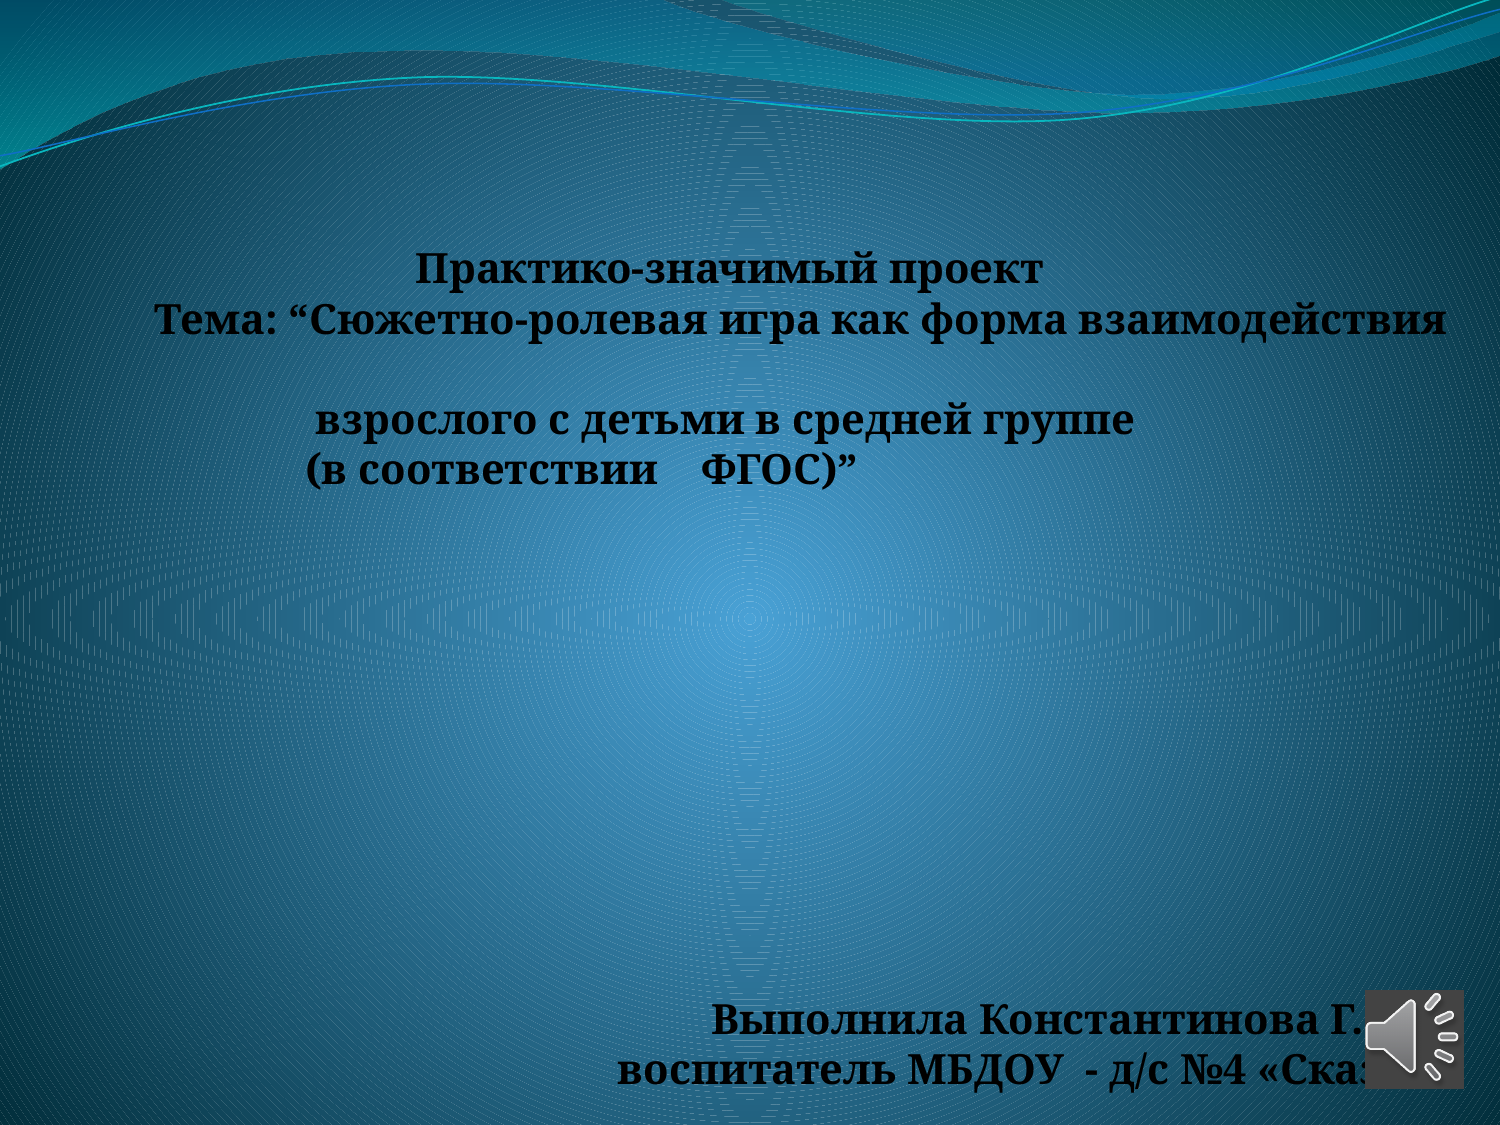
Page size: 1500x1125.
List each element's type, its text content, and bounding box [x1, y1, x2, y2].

text_box Практико-значимый проект Тема: “Сюжетно-ролевая игра как форма взаимодействия взрослого с детьми в средней группе (в соответствии ФГОС)” Выполнила Константинова Г. В. воспитатель МБДОУ - д/с №4 «Сказка» [0, 0, 1471, 1125]
picture [1364, 989, 1465, 1090]
